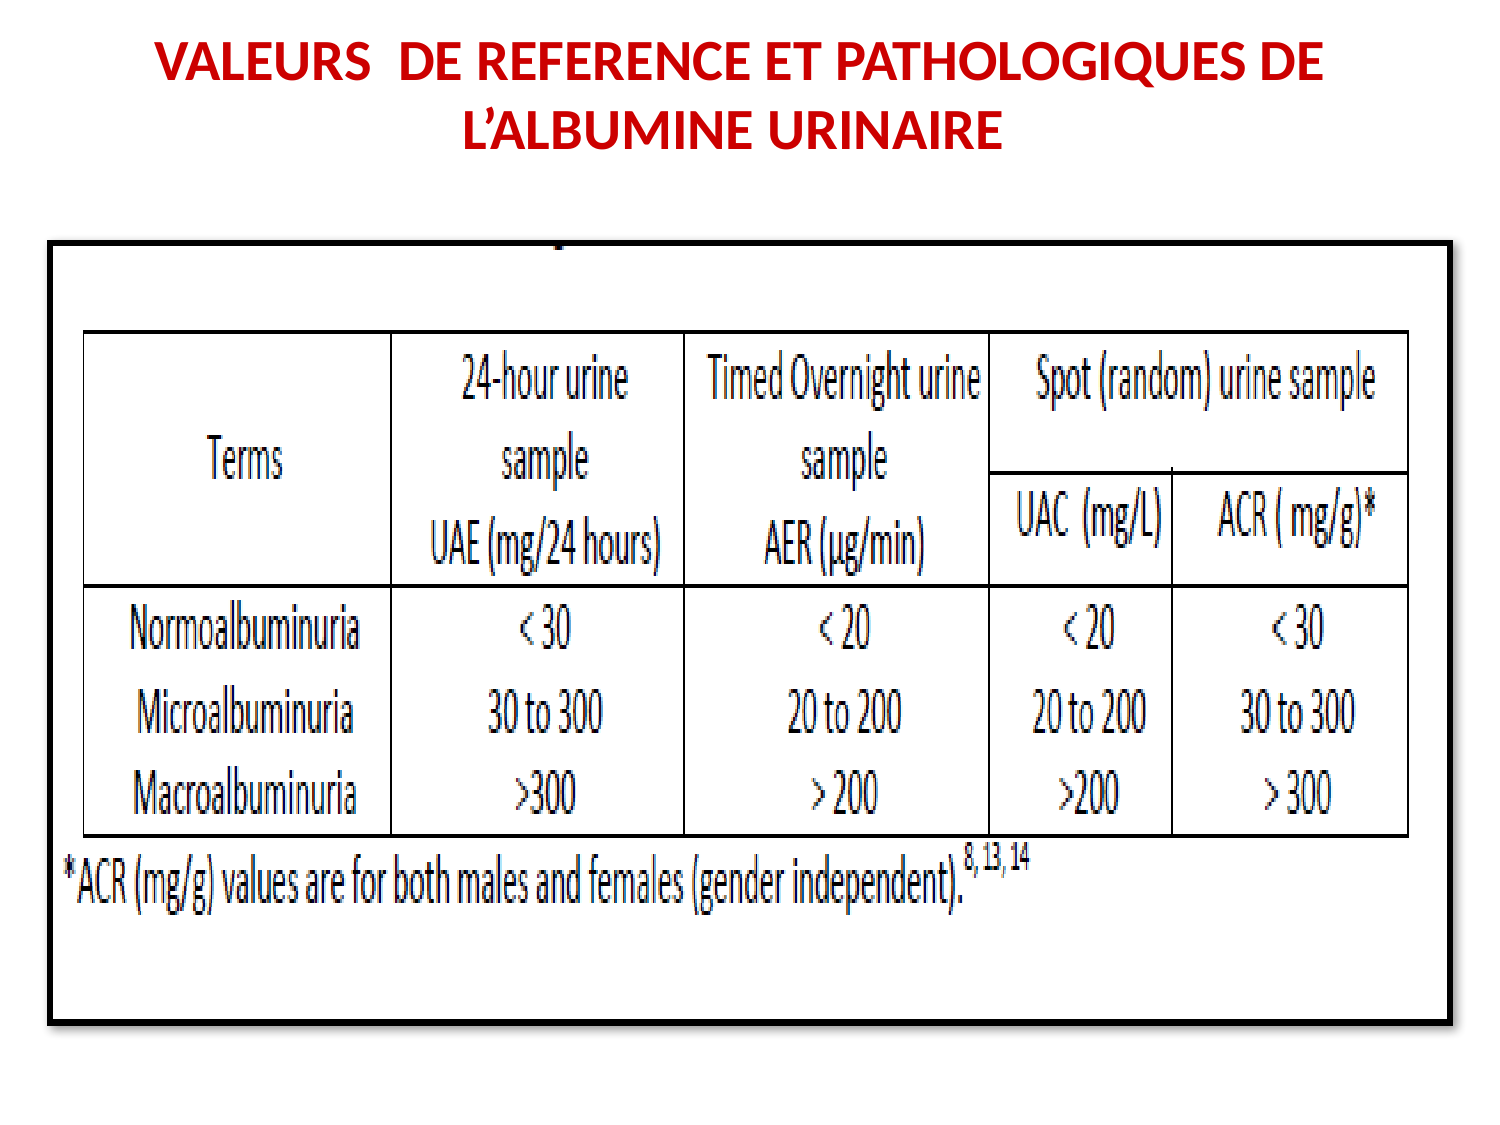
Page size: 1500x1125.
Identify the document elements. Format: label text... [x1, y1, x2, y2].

title VALEURS DE REFERENCE ET PATHOLOGIQUES DE L’ALBUMINE URINAIRE [64, 31, 1415, 153]
picture [52, 245, 1448, 1020]
